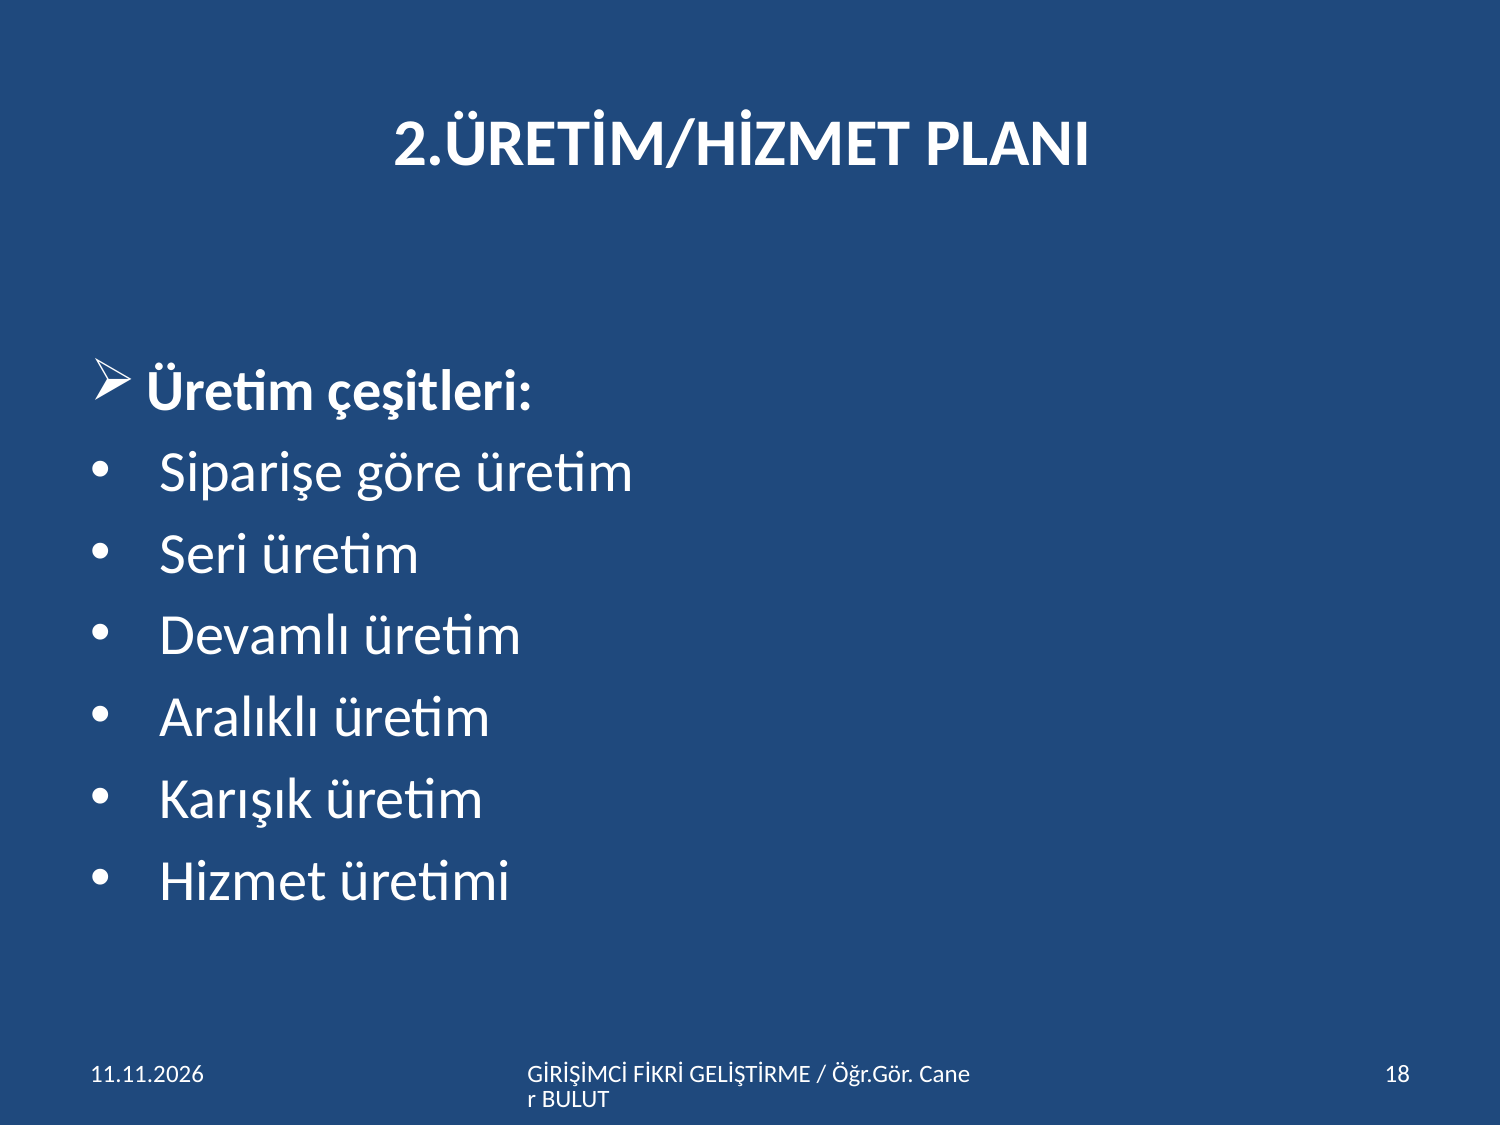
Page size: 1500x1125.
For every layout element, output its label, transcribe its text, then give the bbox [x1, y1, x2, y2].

slide_number 18 [1074, 1042, 1425, 1103]
footer GİRİŞİMCİ FİKRİ GELİŞTİRME / Öğr.Gör. Caner BULUT [512, 1042, 988, 1103]
list Üretim çeşitleri: Siparişe göre üretim Seri üretim Devamlı üretim Aralıklı üretim Karışık üretim Hizmet üretimi [75, 262, 1425, 1005]
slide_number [75, 1042, 425, 1103]
title 2.ÜRETİM/HİZMET PLANI [75, 45, 1425, 233]
